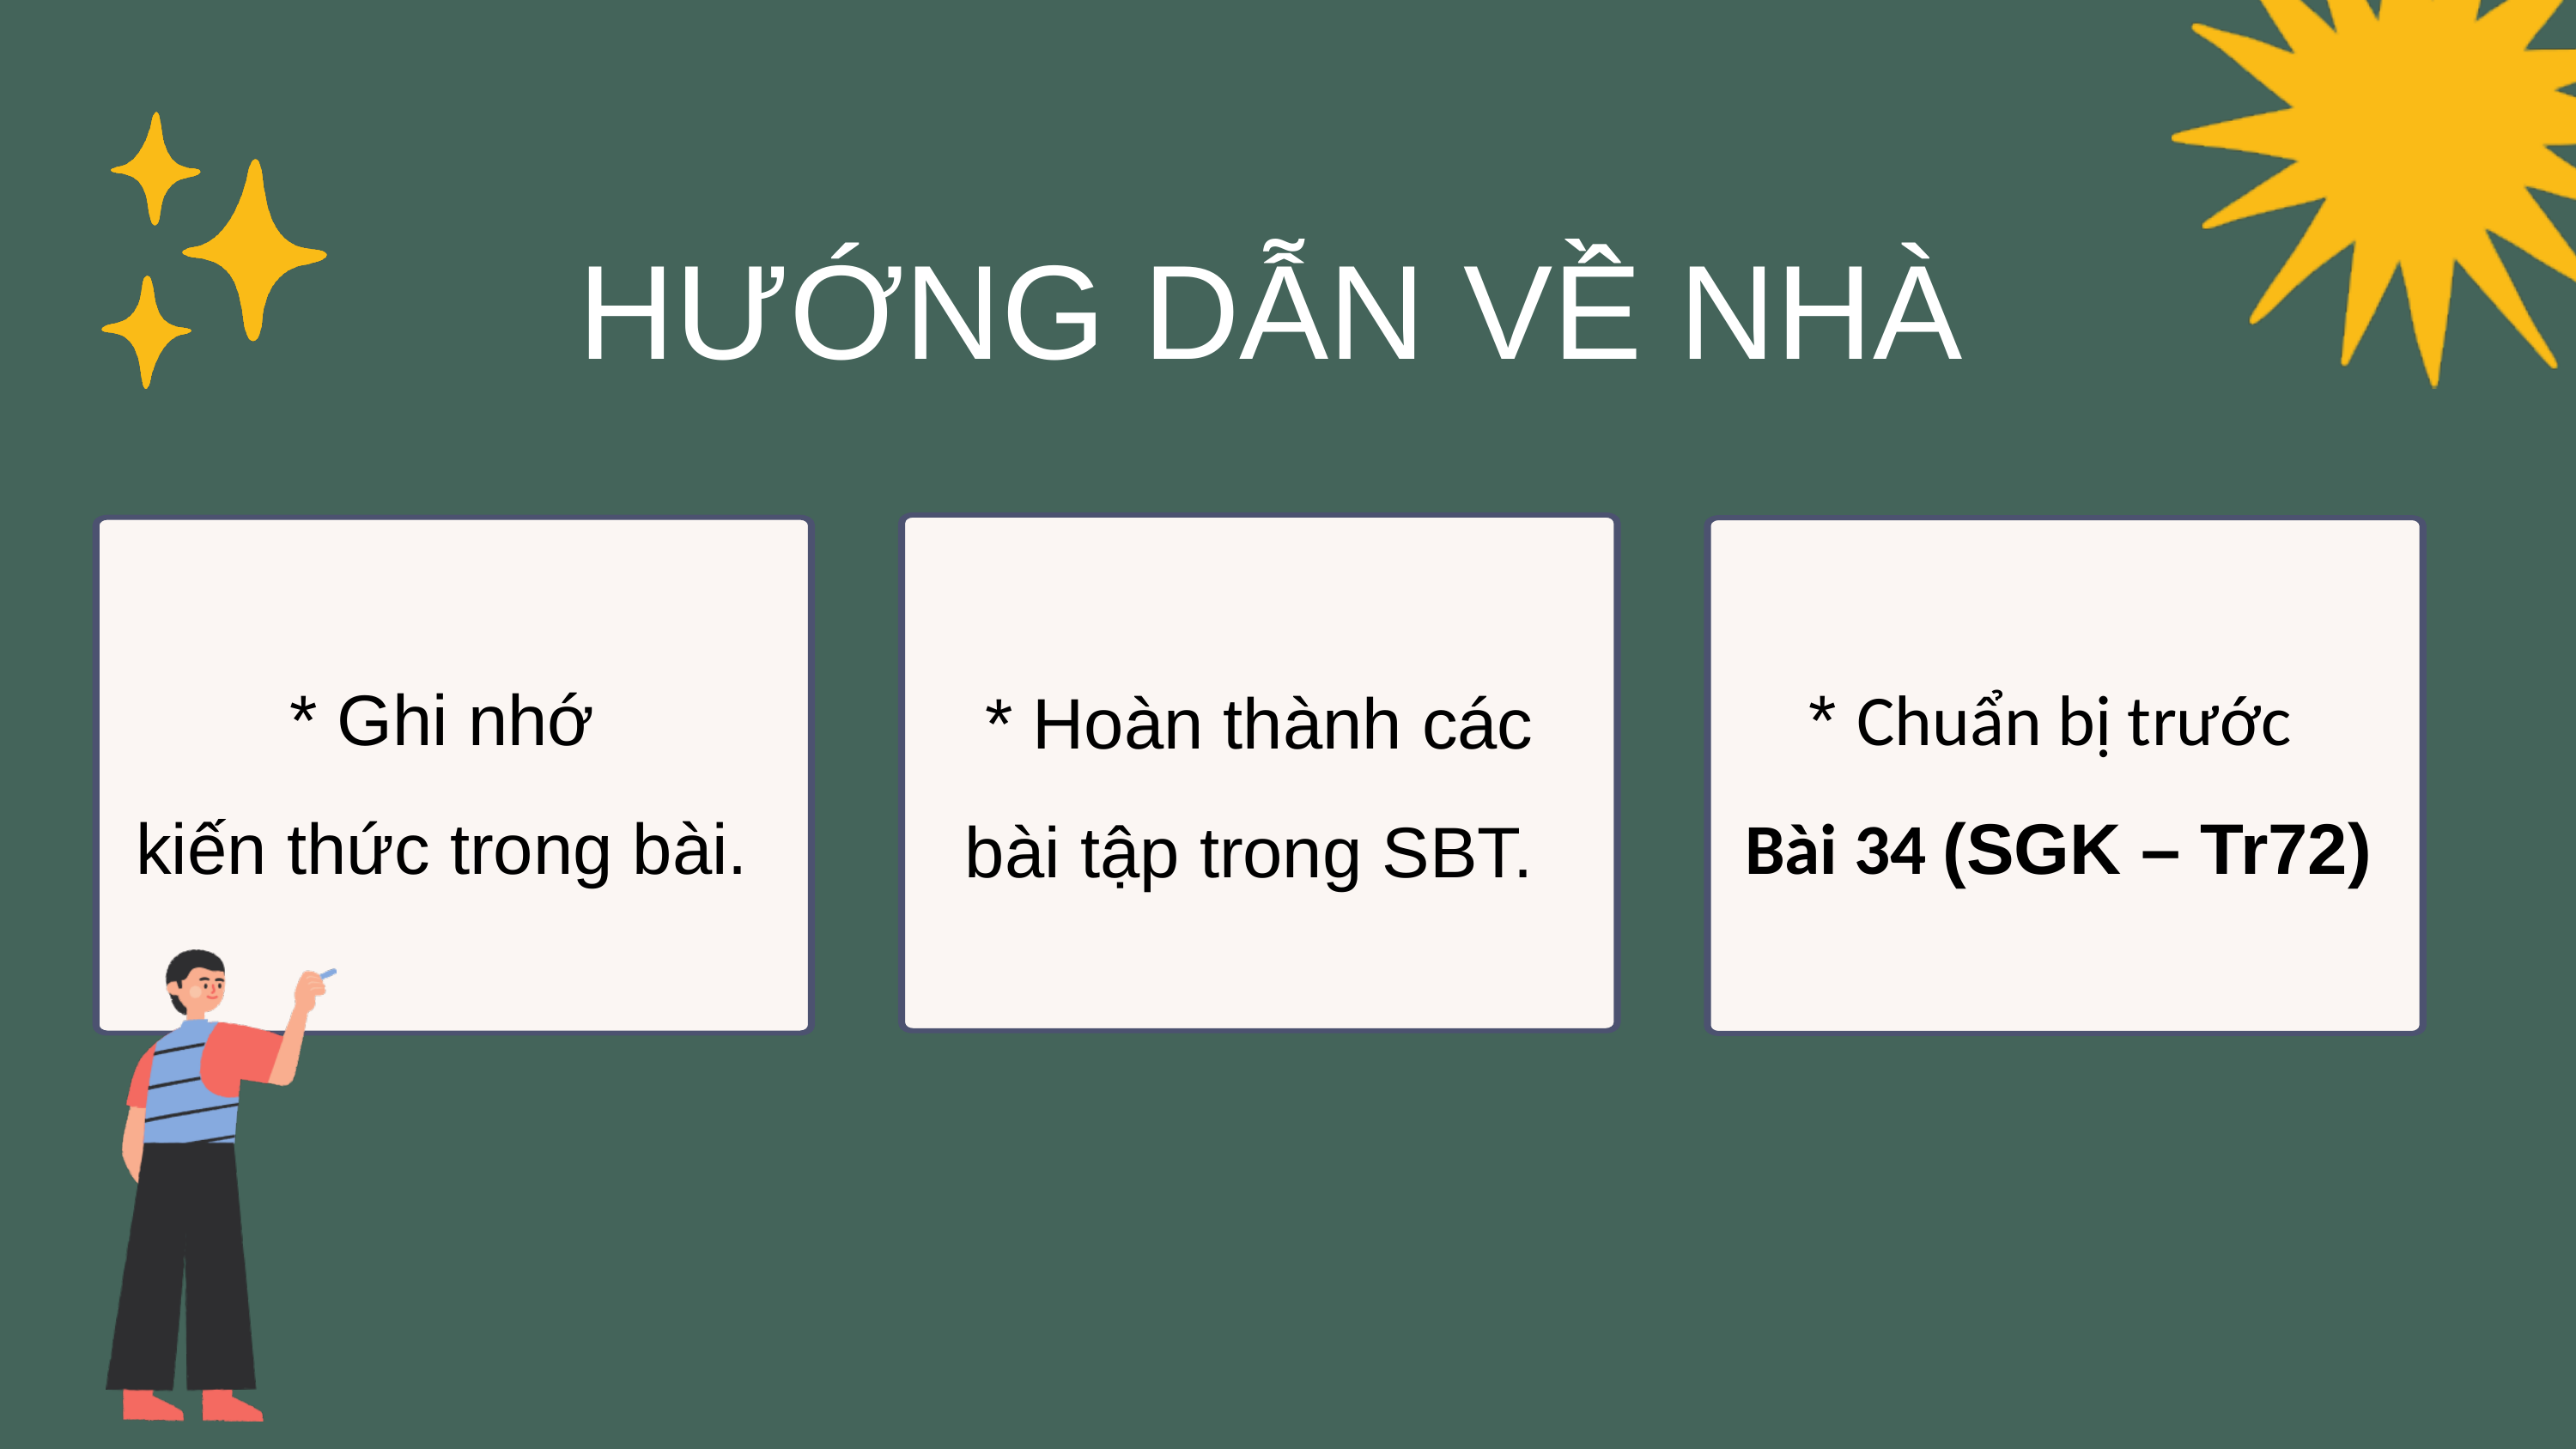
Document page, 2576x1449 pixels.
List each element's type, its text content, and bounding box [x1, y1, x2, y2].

picture [2172, 0, 2576, 389]
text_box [1686, 514, 2430, 1037]
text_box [897, 512, 1621, 1034]
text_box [92, 514, 816, 1036]
text_box HƯỚNG DẪN VỀ NHÀ [547, 252, 1995, 360]
picture [96, 108, 333, 392]
picture [106, 949, 337, 1422]
